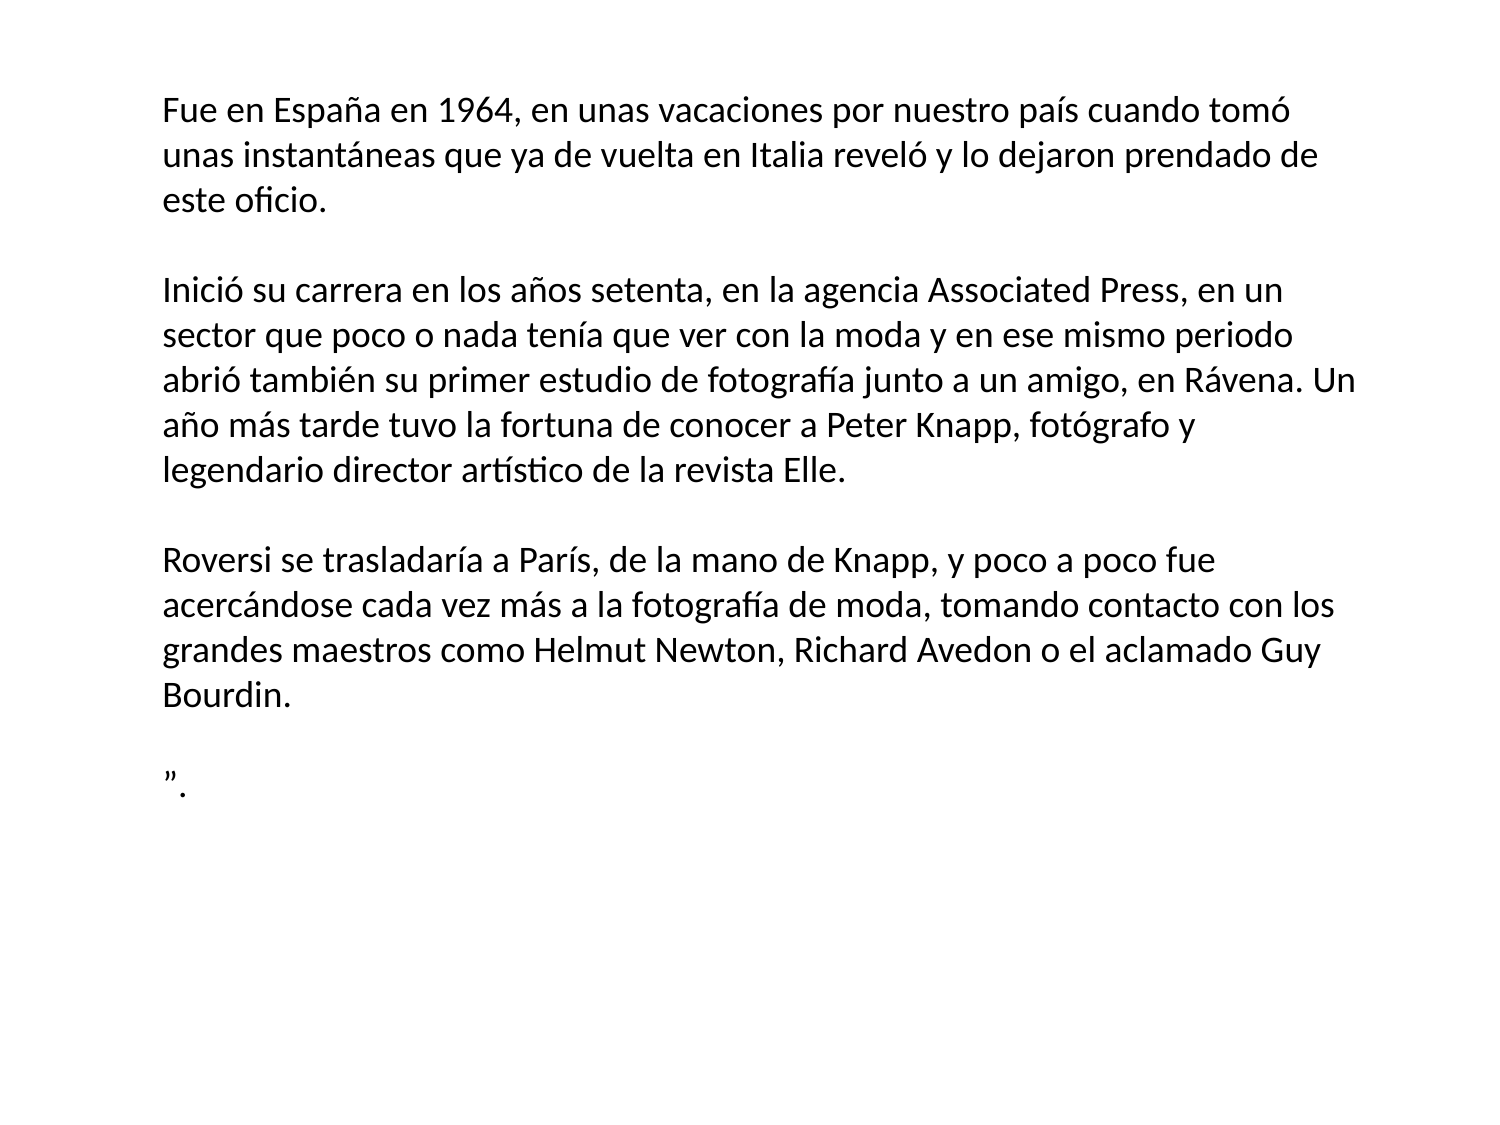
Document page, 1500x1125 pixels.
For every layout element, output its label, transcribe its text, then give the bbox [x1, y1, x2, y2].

text_box Fue en España en 1964, en unas vacaciones por nuestro país cuando tomó unas instantáneas que ya de vuelta en Italia reveló y lo dejaron prendado de este oficio. Inició su carrera en los años setenta, en la agencia Associated Press, en un sector que poco o nada tenía que ver con la moda y en ese mismo periodo abrió también su primer estudio de fotografía junto a un amigo, en Rávena. Un año más tarde tuvo la fortuna de conocer a Peter Knapp, fotógrafo y legendario director artístico de la revista Elle. Roversi se trasladaría a París, de la mano de Knapp, y poco a poco fue acercándose cada vez más a la fotografía de moda, tomando contacto con los grandes maestros como Helmut Newton, Richard Avedon o el aclamado Guy Bourdin. ”. [147, 78, 1376, 813]
